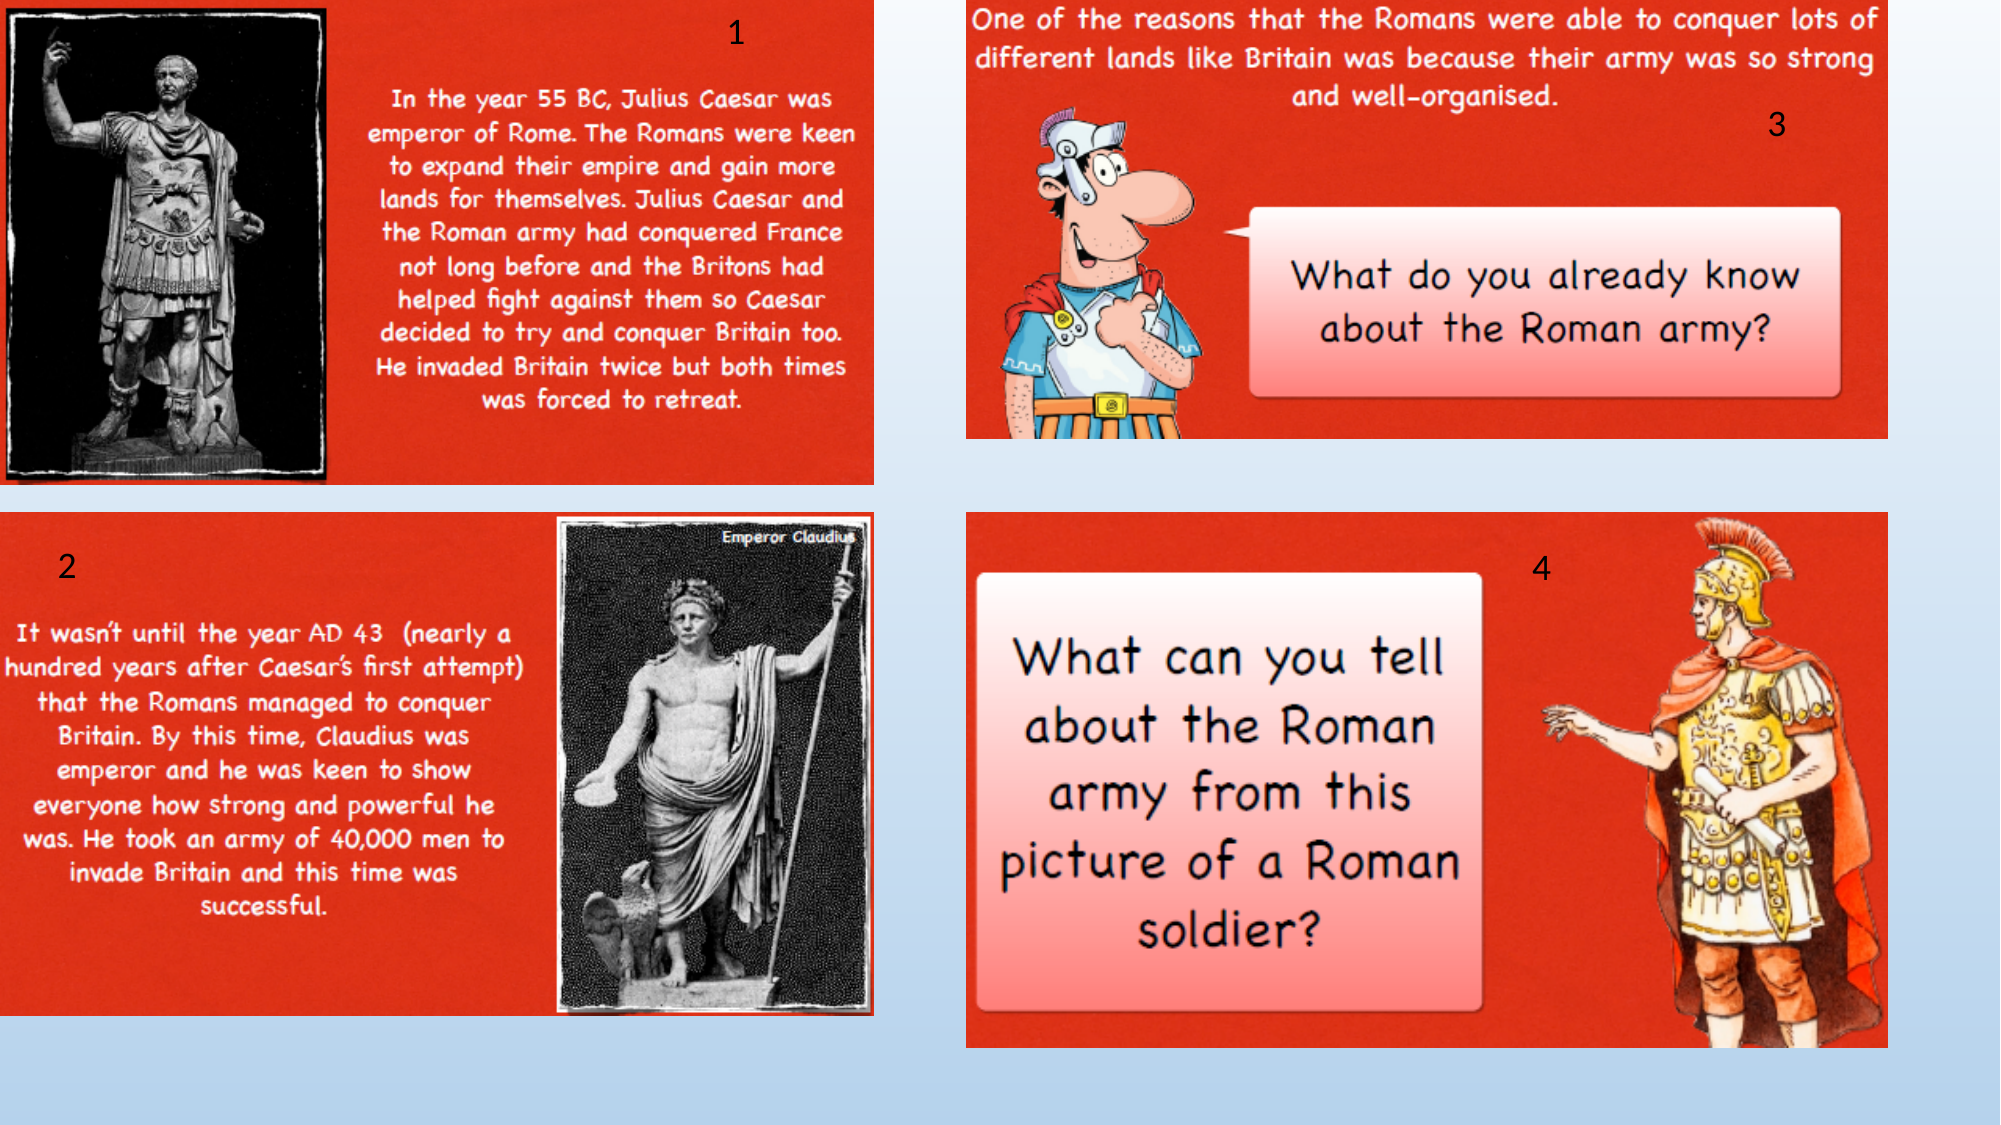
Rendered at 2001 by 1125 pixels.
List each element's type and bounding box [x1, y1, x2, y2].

picture [0, 0, 874, 485]
picture [966, 0, 1888, 440]
picture [0, 512, 874, 1016]
picture [966, 512, 1888, 1048]
